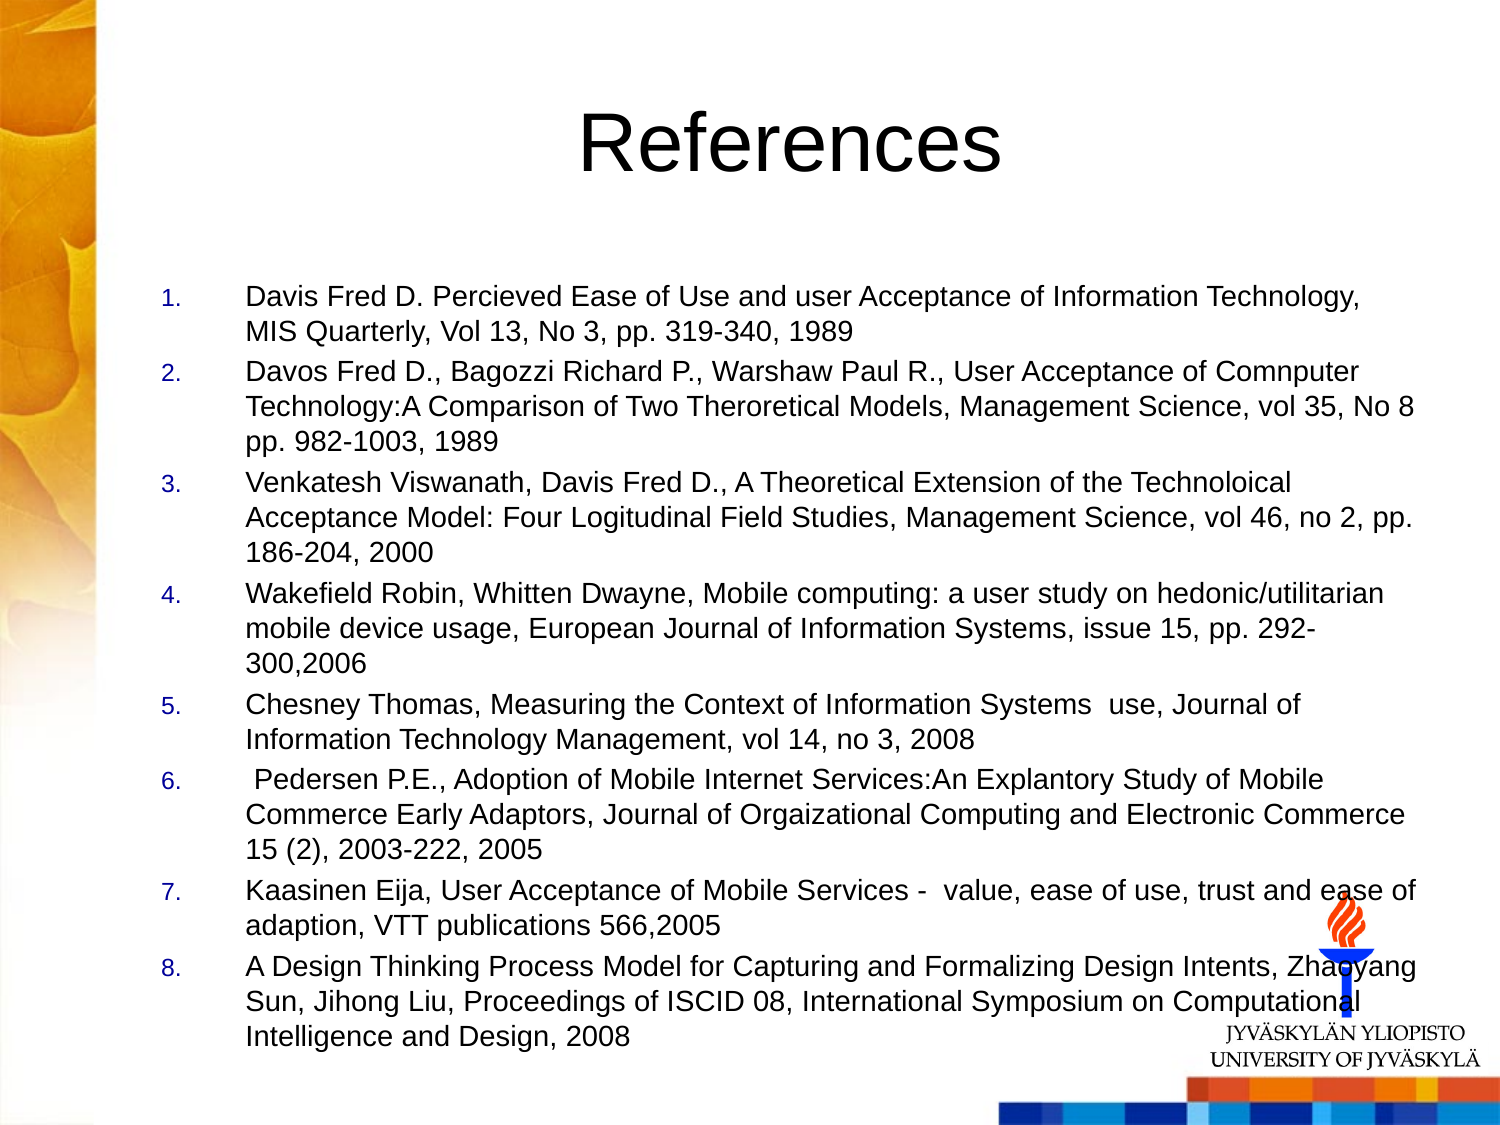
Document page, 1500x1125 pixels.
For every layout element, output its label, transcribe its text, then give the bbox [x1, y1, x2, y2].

picture [0, 0, 1500, 1125]
title References [145, 44, 1436, 232]
list Davis Fred D. Percieved Ease of Use and user Acceptance of Information Technology, MIS Quarterly, Vol 13, No 3, pp. 319-340, 1989 Davos Fred D., Bagozzi Richard P., Warshaw Paul R., User Acceptance of Comnputer Technology:A Comparison of Two Theroretical Models, Management Science, vol 35, No 8 pp. 982-1003, 1989 Venkatesh Viswanath, Davis Fred D., A Theoretical Extension of the Technoloical Acceptance Model: Four Logitudinal Field Studies, Management Science, vol 46, no 2, pp. 186-204, 2000 Wakefield Robin, Whitten Dwayne, Mobile computing: a user study on hedonic/utilitarian mobile device usage, European Journal of Information Systems, issue 15, pp. 292-300,2006 Chesney Thomas, Measuring the Context of Information Systems use, Journal of Information Technology Management, vol 14, no 3, 2008 Pedersen P.E., Adoption of Mobile Internet Services:An Explantory Study of Mobile Commerce Early Adaptors, Journal of Orgaizational Computing and Electronic Commerce 15 (2), 2003-222, 2005 Kaasinen Eija, User Acceptance of Mobile Services - value, ease of use, trust and ease of adaption, VTT publications 566,2005 A Design Thinking Process Model for Capturing and Formalizing Design Intents, Zhaoyang Sun, Jihong Liu, Proceedings of ISCID 08, International Symposium on Computational Intelligence and Design, 2008 [145, 269, 1436, 953]
